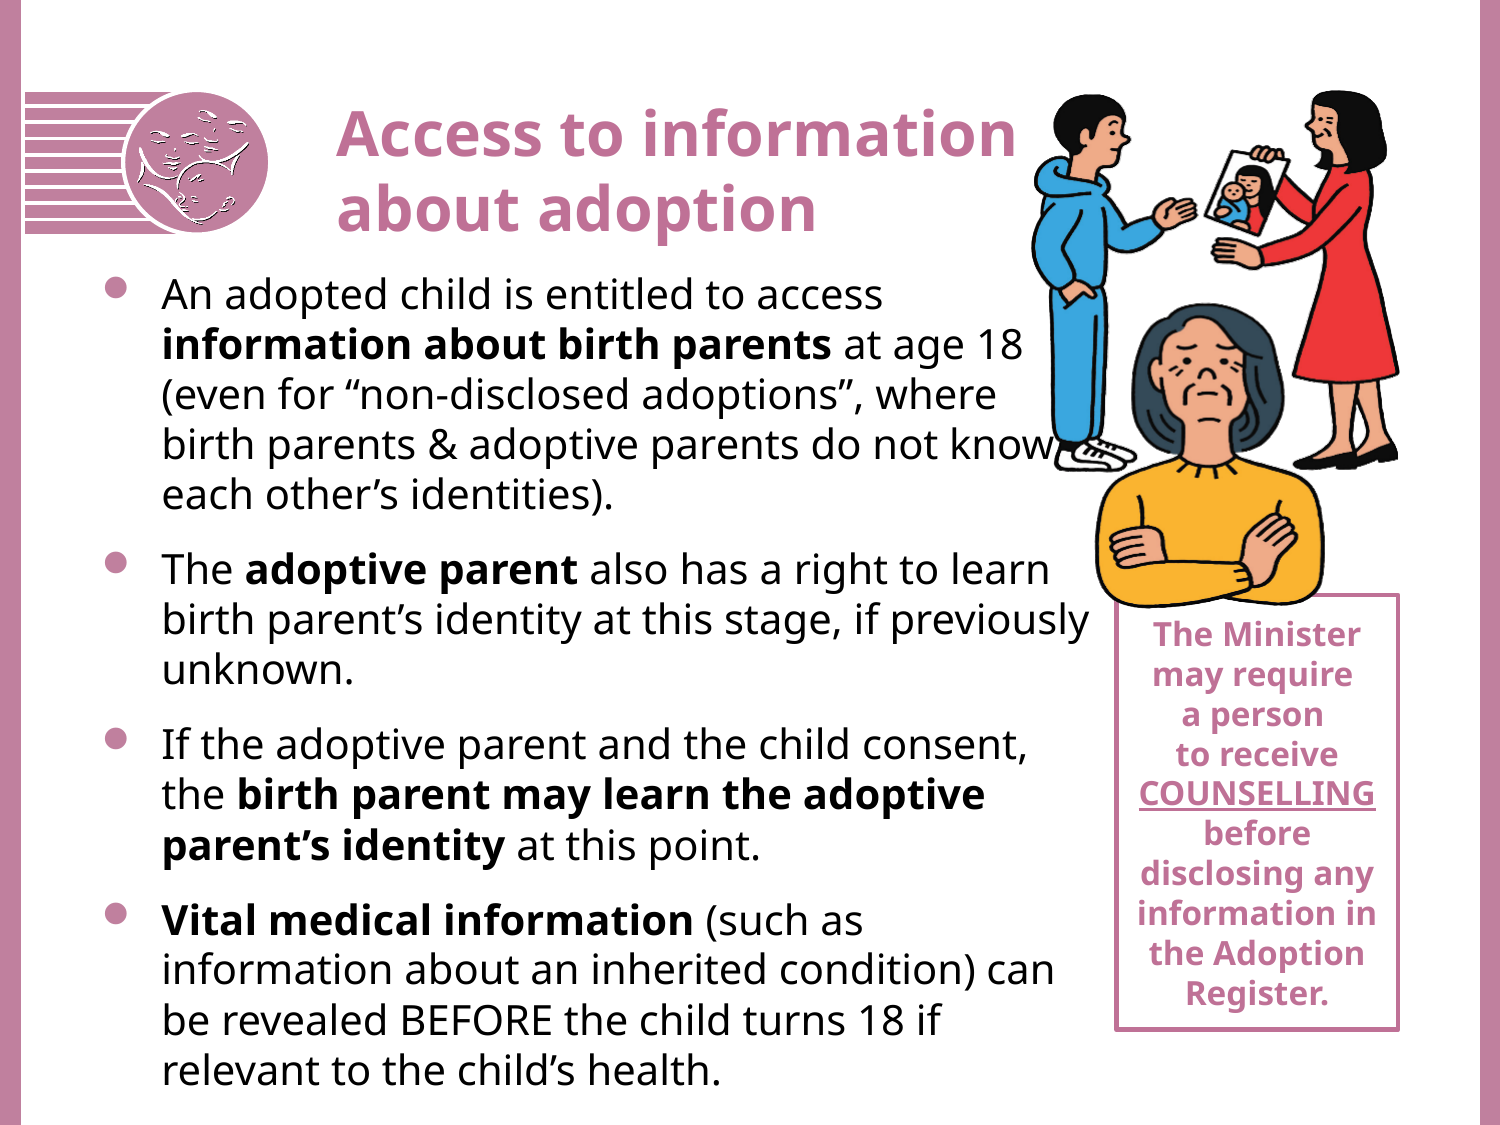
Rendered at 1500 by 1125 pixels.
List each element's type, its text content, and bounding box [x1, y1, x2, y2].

text_box The Minister may require a person to receive COUNSELLING before disclosing any information in the Adoption Register. [1116, 616, 1398, 1030]
text_box [1388, 977, 1464, 1071]
picture [137, 110, 249, 225]
text_box An adopted child is entitled to access information about birth parents at age 18 (even for “non-disclosed adoptions”, where birth parents & adoptive parents do not know each other’s identities). The adoptive parent also has a right to learn birth parent’s identity at this stage, if previously unknown. If the adoptive parent and the child consent, the birth parent may learn the adoptive parent’s identity at this point. Vital medical information (such as information about an inherited condition) can be revealed BEFORE the child turns 18 if relevant to the child’s health. [101, 268, 1097, 1094]
text_box Access to information about adoption [336, 94, 1026, 245]
picture [1031, 89, 1400, 609]
